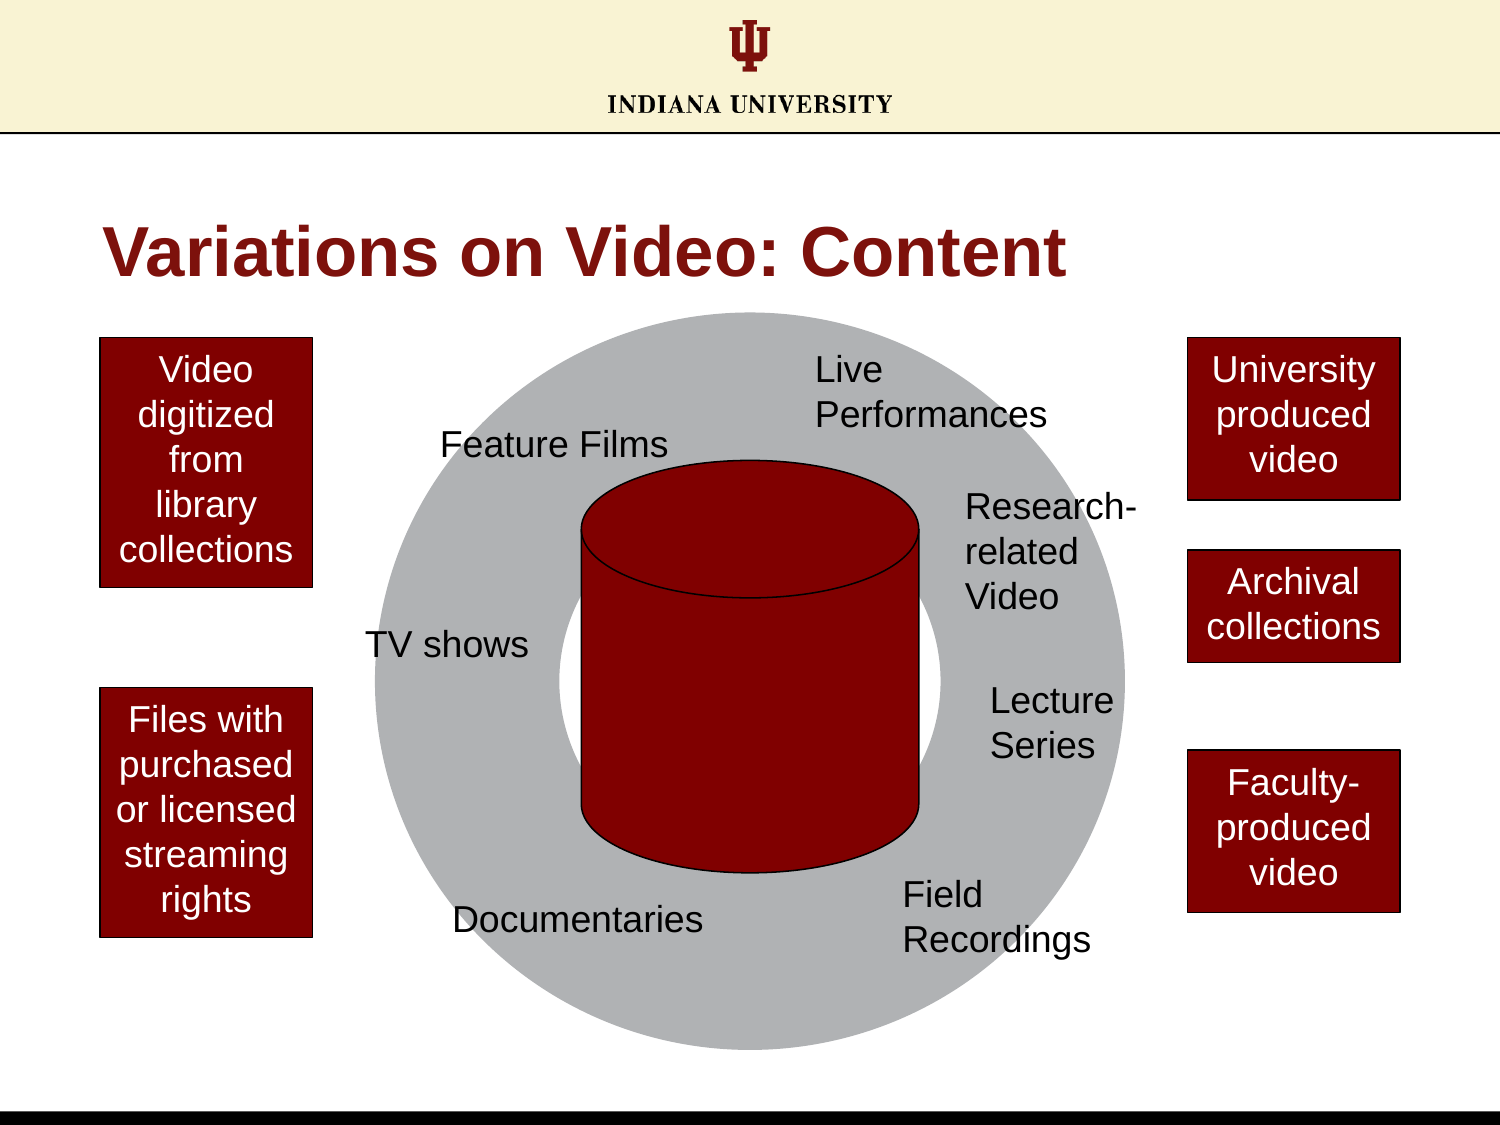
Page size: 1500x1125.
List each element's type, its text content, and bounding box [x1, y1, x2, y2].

text_box Files with purchased or licensed streaming rights [99, 687, 313, 938]
picture [608, 20, 892, 113]
text_box Documentaries [437, 887, 738, 948]
text_box [374, 342, 1125, 1050]
text_box Faculty-produced video [1187, 749, 1400, 913]
text_box [581, 460, 919, 873]
text_box Video digitized from library collections [99, 337, 313, 588]
title Variations on Video: Content [87, 153, 1417, 342]
text_box University produced video [1187, 337, 1400, 500]
text_box Archival collections [1187, 549, 1400, 663]
text_box Feature Films [424, 412, 713, 473]
text_box Research- related Video [950, 474, 1288, 625]
text_box Live Performances [800, 337, 1138, 443]
text_box TV shows [350, 612, 600, 673]
text_box Lecture Series [975, 668, 1175, 774]
text_box Field Recordings [887, 862, 1138, 968]
